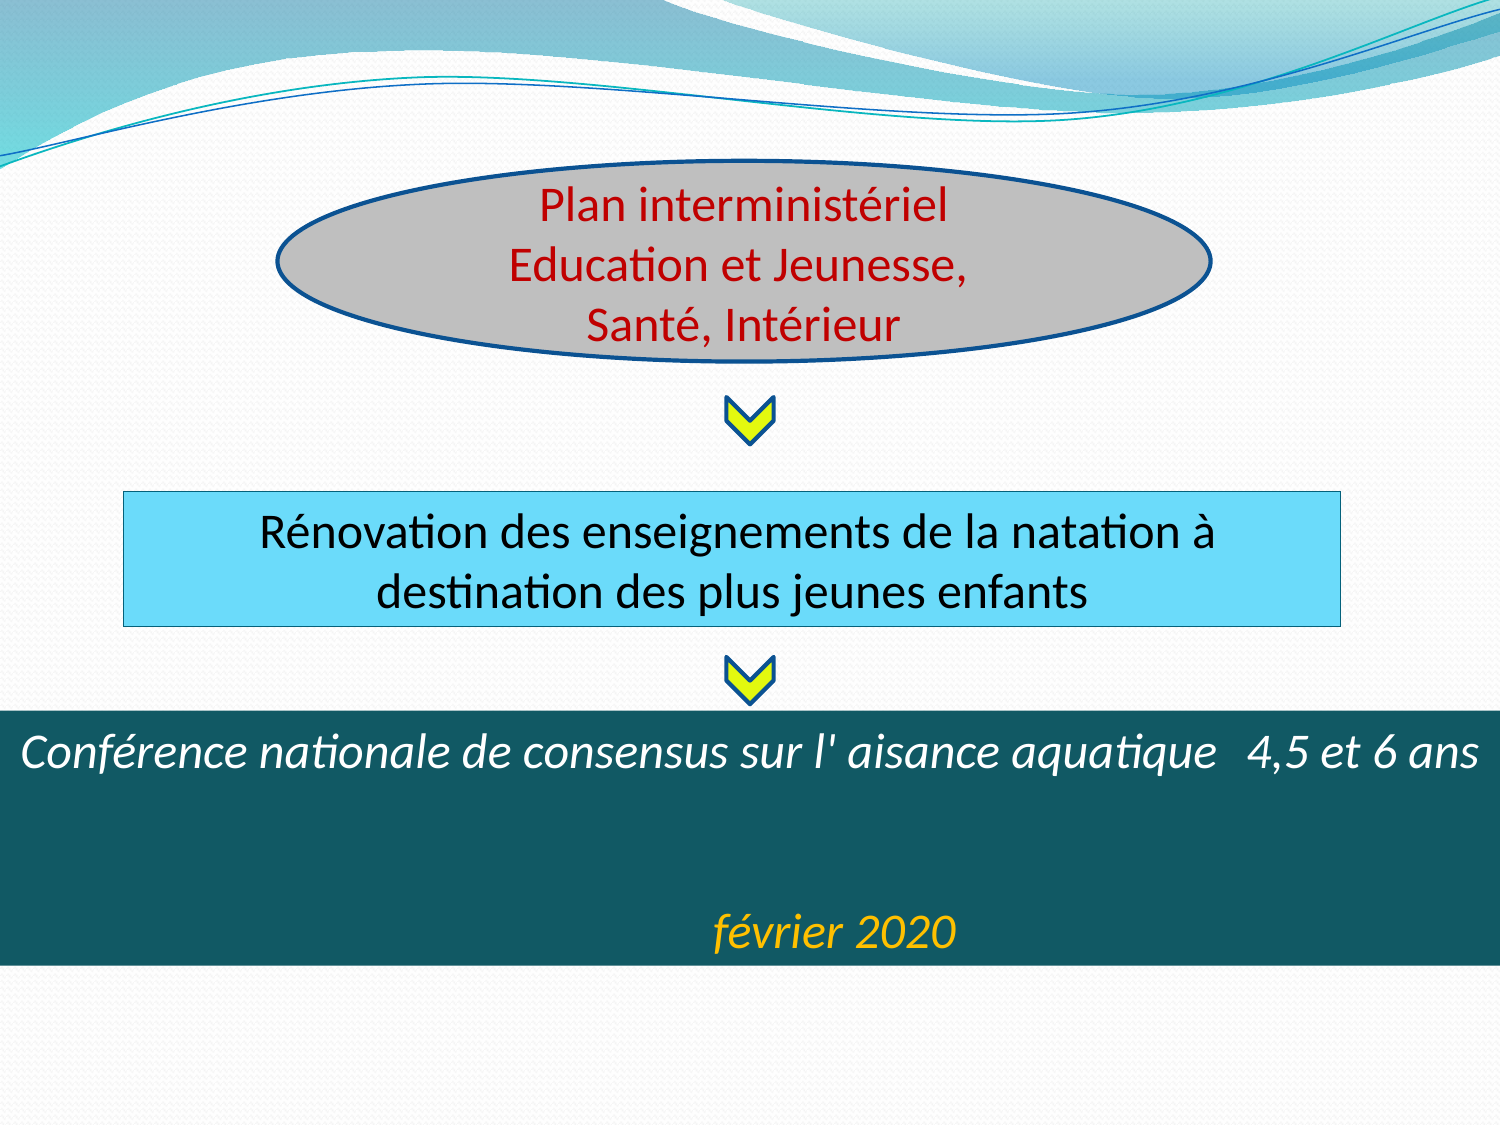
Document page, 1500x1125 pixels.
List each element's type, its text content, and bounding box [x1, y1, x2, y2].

text_box Plan interministériel Education et Jeunesse, Santé, Intérieur [275, 158, 1213, 364]
text_box Conférence nationale de consensus sur l' aisance aquatique 4,5 et 6 ans février 2020 [0, 710, 1500, 966]
text_box [724, 395, 776, 447]
text_box [724, 654, 776, 707]
text_box Rénovation des enseignements de la natation à destination des plus jeunes enfants [123, 491, 1341, 627]
